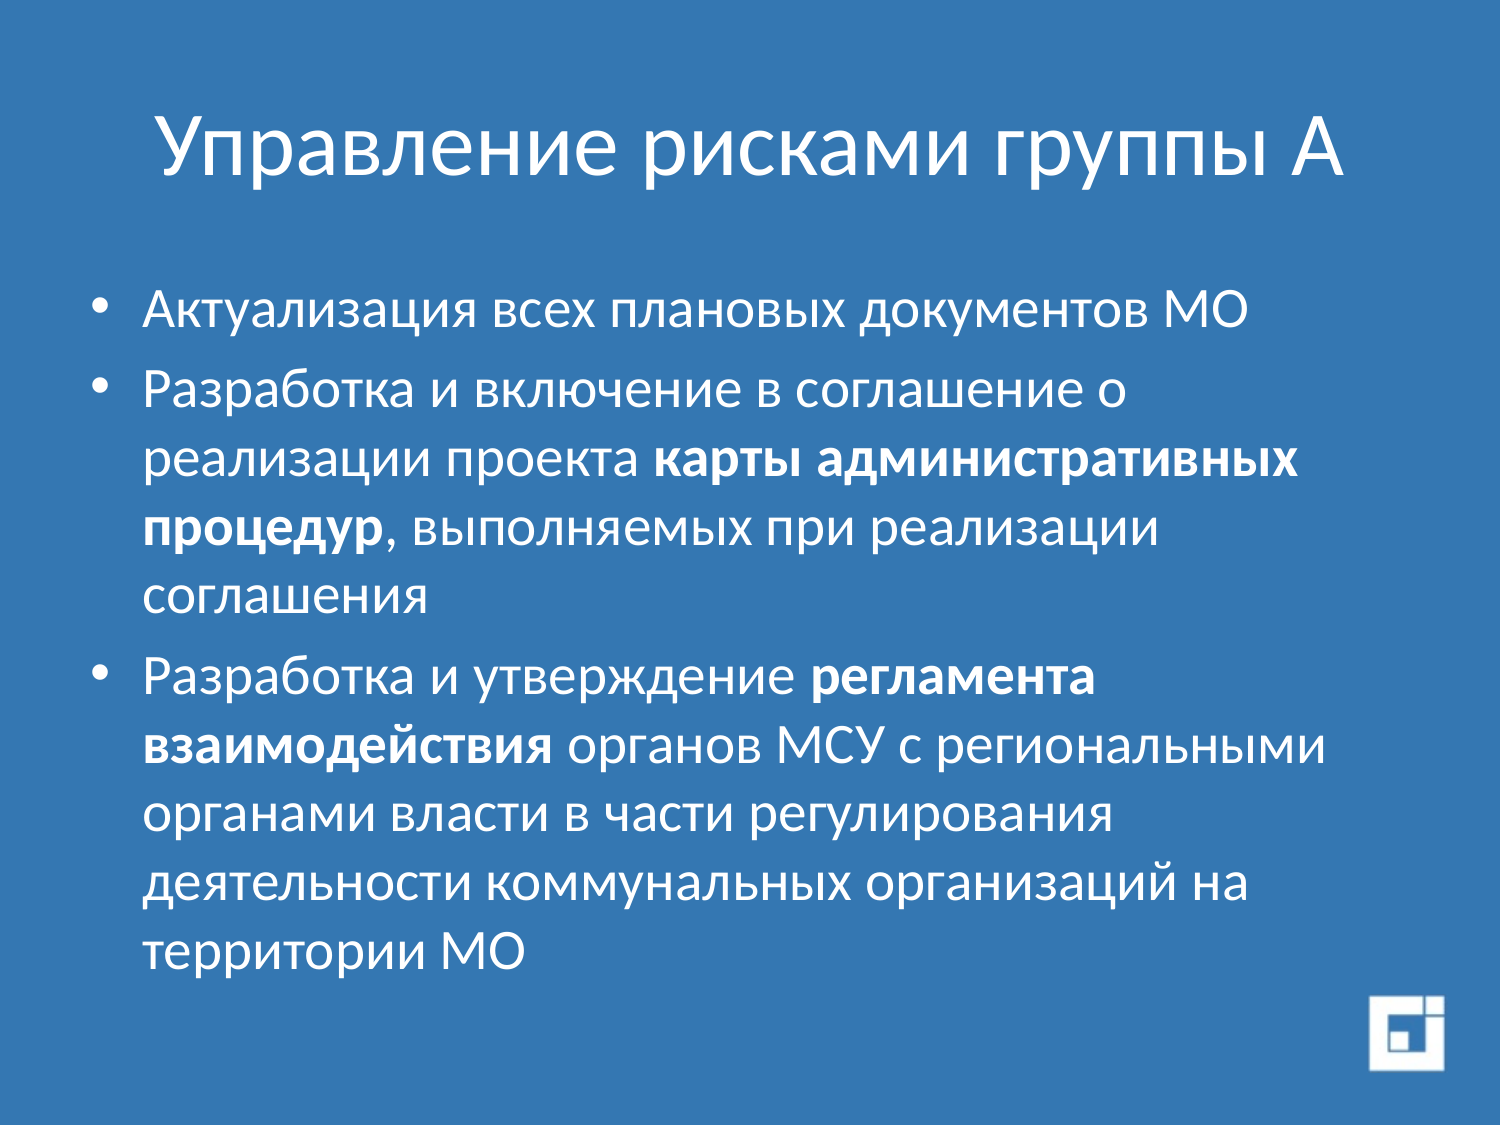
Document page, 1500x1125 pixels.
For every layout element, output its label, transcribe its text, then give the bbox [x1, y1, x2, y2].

picture [1367, 994, 1448, 1074]
title Управление рисками группы А [74, 44, 1426, 233]
list Актуализация всех плановых документов МО Разработка и включение в соглашение о реализации проекта карты административных процедур, выполняемых при реализации соглашения Разработка и утверждение регламента взаимодействия органов МСУ с региональными органами власти в части регулирования деятельности коммунальных организаций на территории МО [74, 262, 1426, 1006]
